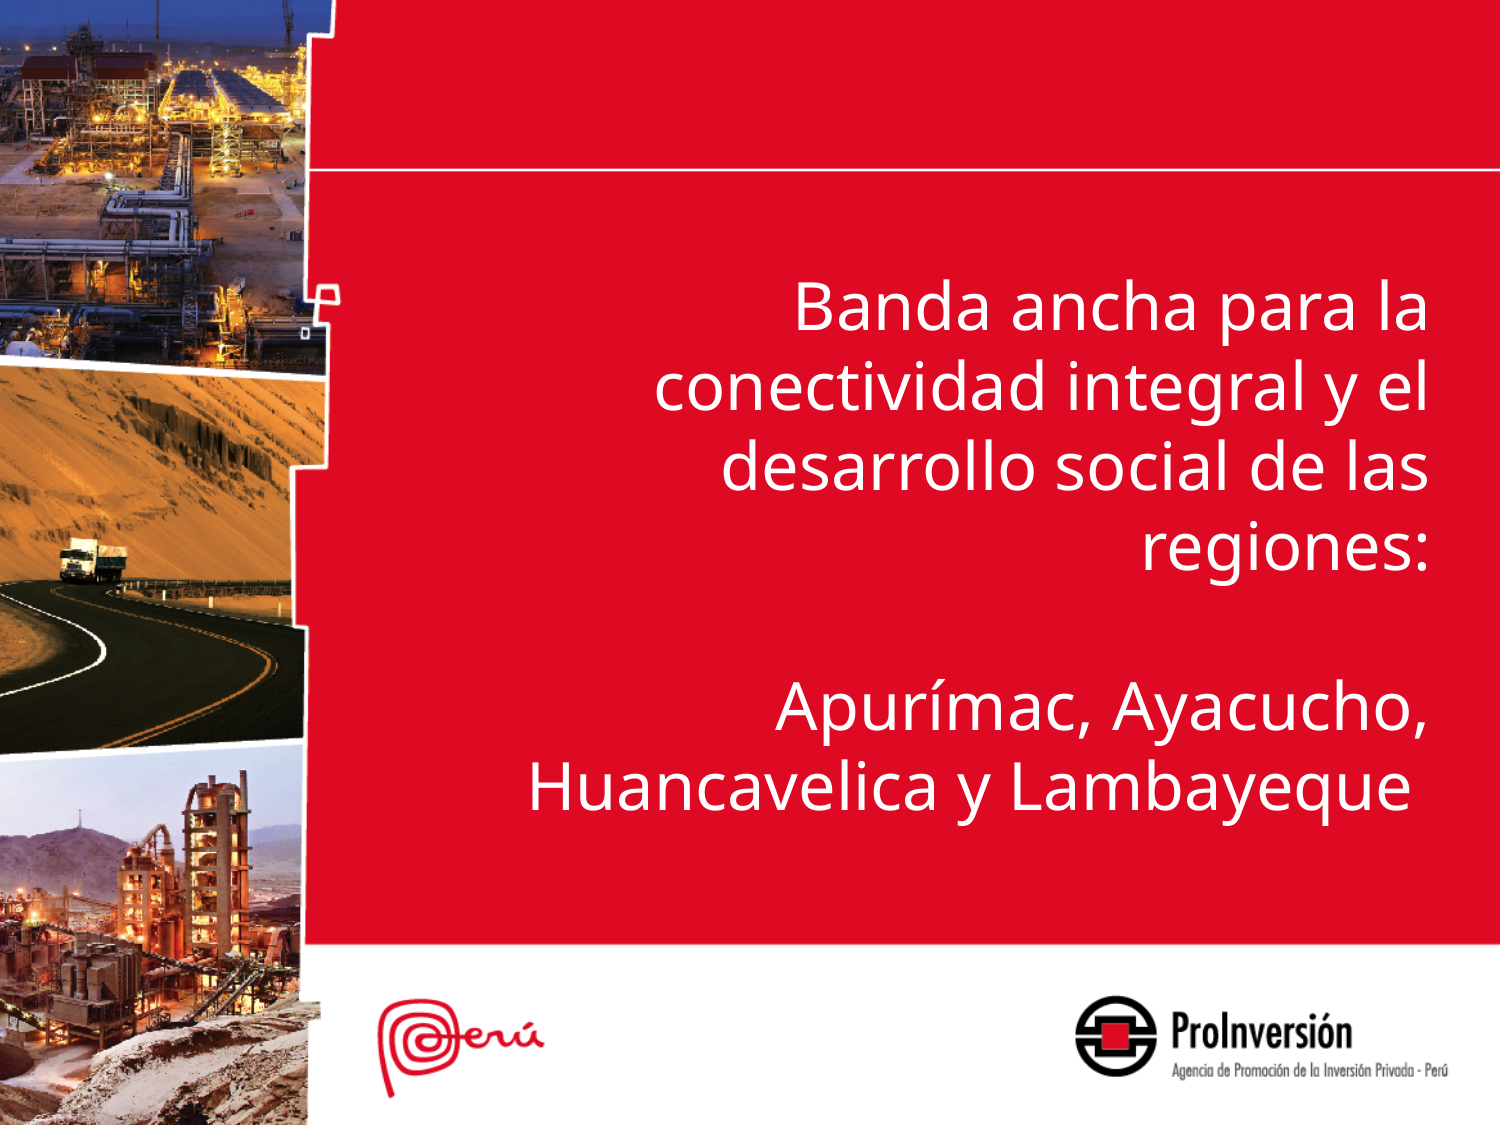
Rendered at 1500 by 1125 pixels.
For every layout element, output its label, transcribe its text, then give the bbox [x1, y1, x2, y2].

title Banda ancha para la conectividad integral y el desarrollo social de las regiones: Apurímac, Ayacucho, Huancavelica y Lambayeque [501, 302, 1448, 906]
picture [0, 0, 1500, 1125]
